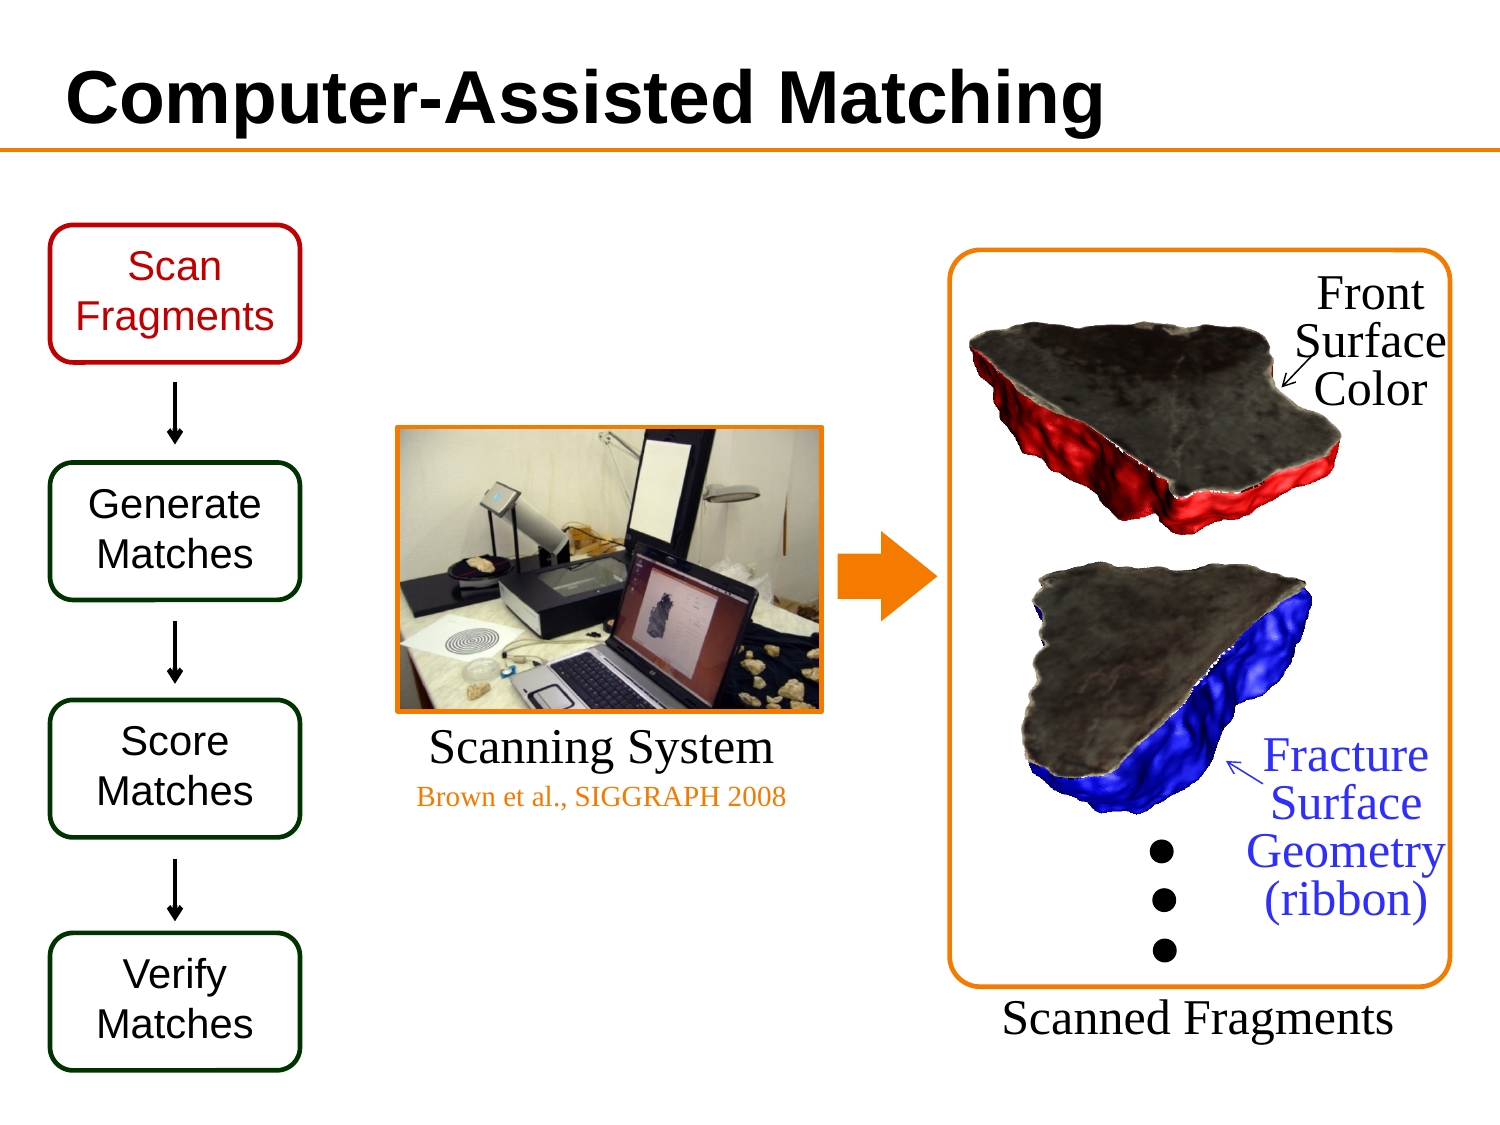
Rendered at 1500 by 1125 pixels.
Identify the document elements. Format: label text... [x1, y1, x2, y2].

text_box Generate Matches [50, 462, 301, 600]
text_box Fracture Surface Geometry (ribbon) [1450, 725, 1462, 933]
text_box Front Surface Color [1446, 263, 1463, 423]
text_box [1225, 760, 1264, 785]
text_box [949, 249, 1450, 987]
text_box Scan Fragments [50, 224, 301, 363]
text_box Brown et al., SIGGRAPH 2008 [401, 775, 802, 820]
text_box Score Matches [50, 699, 301, 838]
text_box Verify Matches [50, 932, 301, 1071]
picture [399, 428, 820, 710]
text_box Scanning System [413, 716, 790, 775]
text_box [837, 531, 938, 622]
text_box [1281, 356, 1312, 388]
title Computer-Assisted Matching [50, 37, 1450, 150]
text_box Scanned Fragments [986, 987, 1410, 1053]
picture [968, 312, 1343, 831]
